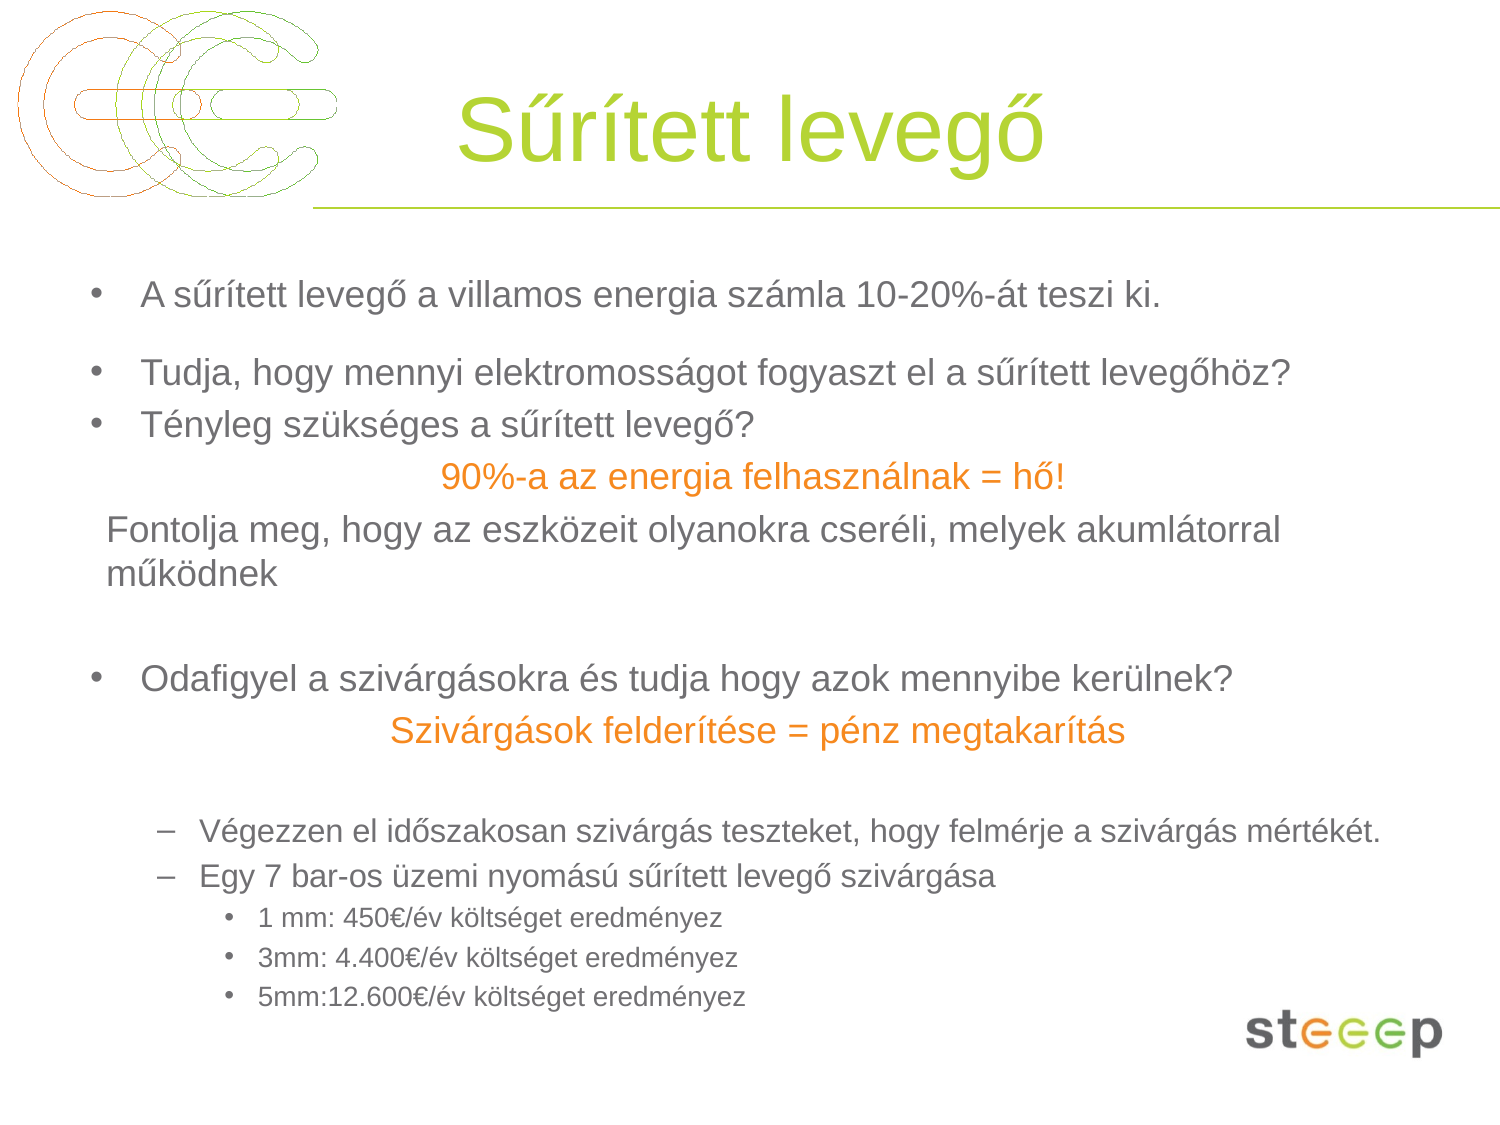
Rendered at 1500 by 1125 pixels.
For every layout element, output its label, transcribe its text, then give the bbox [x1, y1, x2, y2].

picture [1187, 968, 1500, 1125]
list A sűrített levegő a villamos energia számla 10-20%-át teszi ki. Tudja, hogy mennyi elektromosságot fogyaszt el a sűrített levegőhöz? Tényleg szükséges a sűrített levegő? 90%-a az energia felhasználnak = hő! Fontolja meg, hogy az eszközeit olyanokra cseréli, melyek akumlátorral működnek Odafigyel a szivárgásokra és tudja hogy azok mennyibe kerülnek? Szivárgások felderítése = pénz megtakarítás Végezzen el időszakosan szivárgás teszteket, hogy felmérje a szivárgás mértékét. Egy 7 bar-os üzemi nyomású sűrített levegő szivárgása 1 mm: 450€/év költséget eredményez 3mm: 4.400€/év költséget eredményez 5mm:12.600€/év költséget eredményez [75, 262, 1425, 1071]
title Sűrített levegő [76, 30, 1427, 219]
picture [17, 11, 337, 197]
